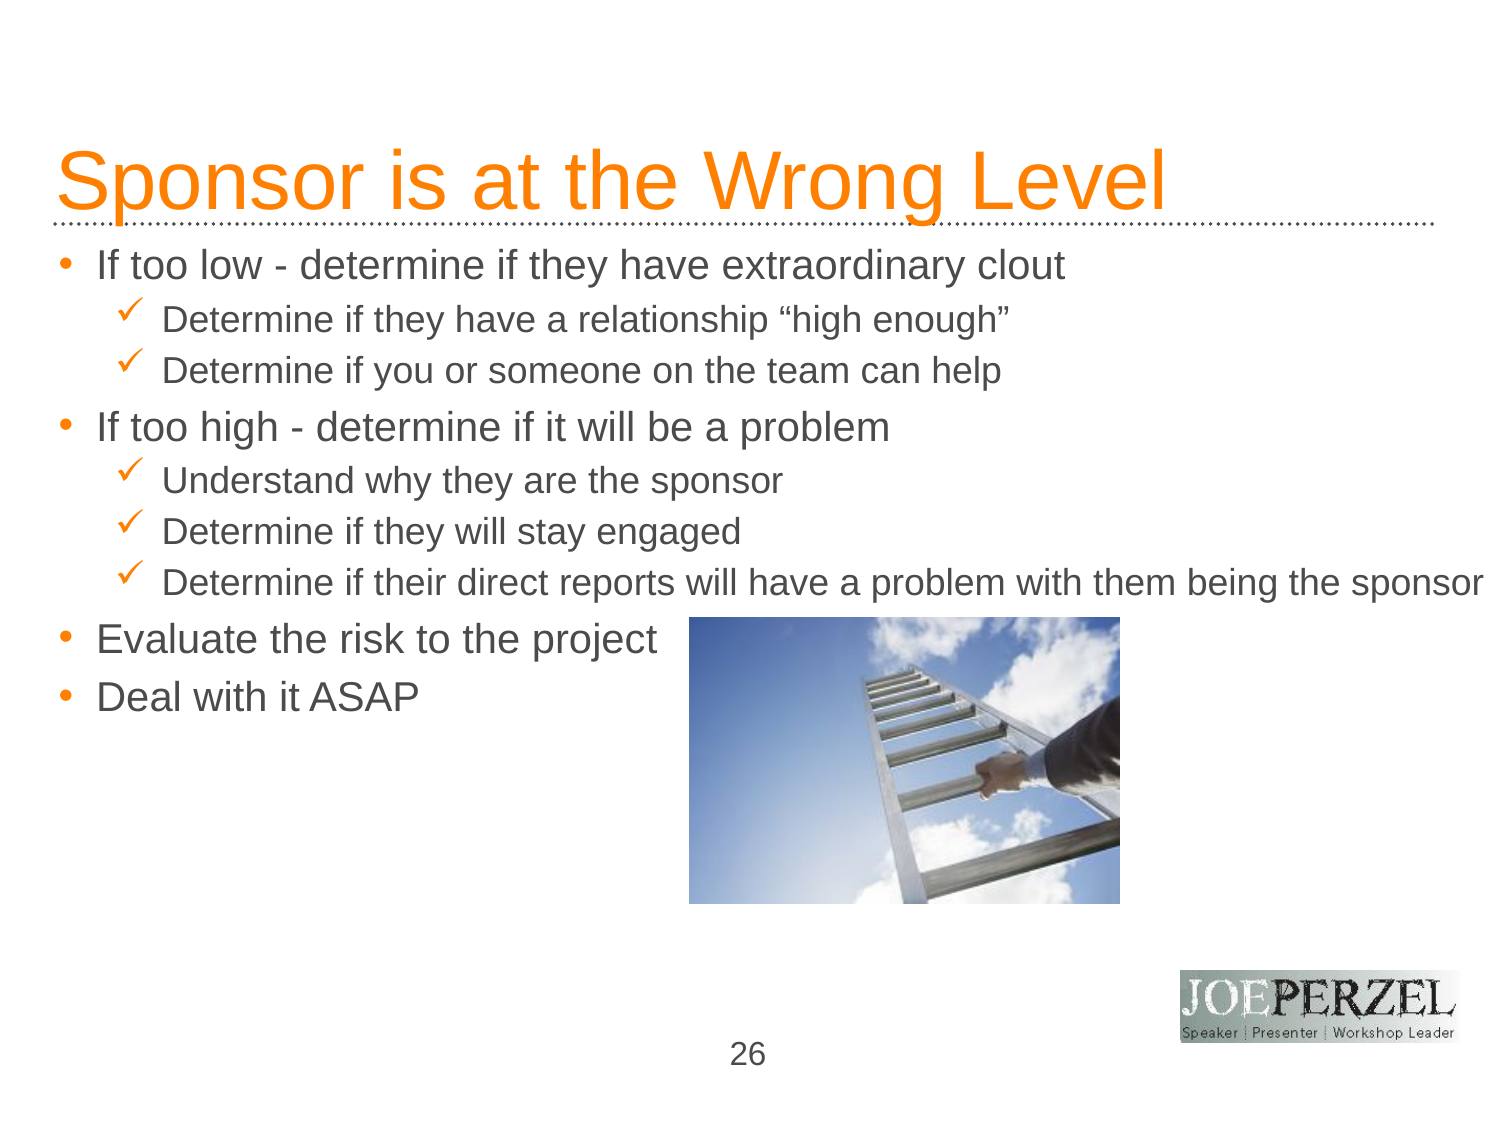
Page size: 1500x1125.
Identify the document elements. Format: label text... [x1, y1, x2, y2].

picture [1179, 970, 1460, 1043]
text_box Sponsor is at the Wrong Level [40, 130, 1500, 218]
text_box 26 [714, 1024, 814, 1064]
text_box If too low - determine if they have extraordinary clout Determine if they have a relationship “high enough” Determine if you or someone on the team can help If too high - determine if it will be a problem Understand why they are the sponsor Determine if they will stay engaged Determine if their direct reports will have a problem with them being the sponsor Evaluate the risk to the project Deal with it ASAP [43, 231, 1500, 786]
picture [689, 617, 1120, 904]
